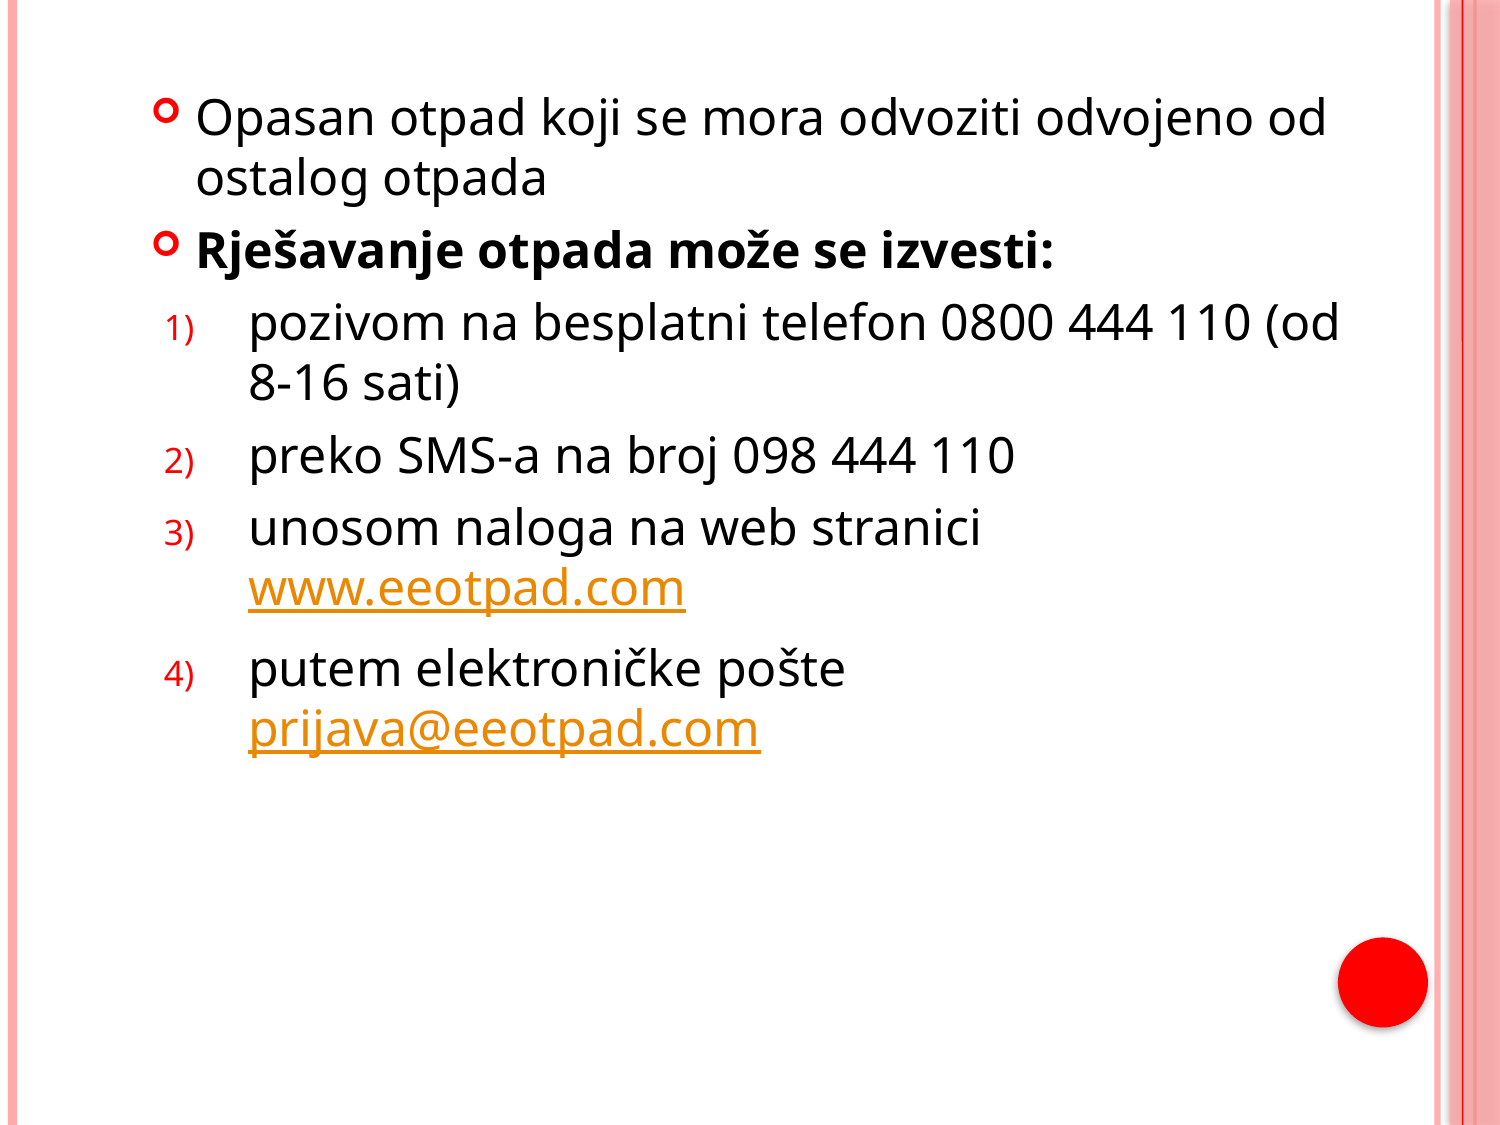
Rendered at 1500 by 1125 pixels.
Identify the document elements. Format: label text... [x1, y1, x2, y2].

list Opasan otpad koji se mora odvoziti odvojeno od ostalog otpada Rješavanje otpada može se izvesti: pozivom na besplatni telefon 0800 444 110 (od 8-16 sati) preko SMS-a na broj 098 444 110 unosom naloga na web stranici www.eeotpad.com putem elektroničke pošte prijava@eeotpad.com [135, 78, 1366, 1037]
